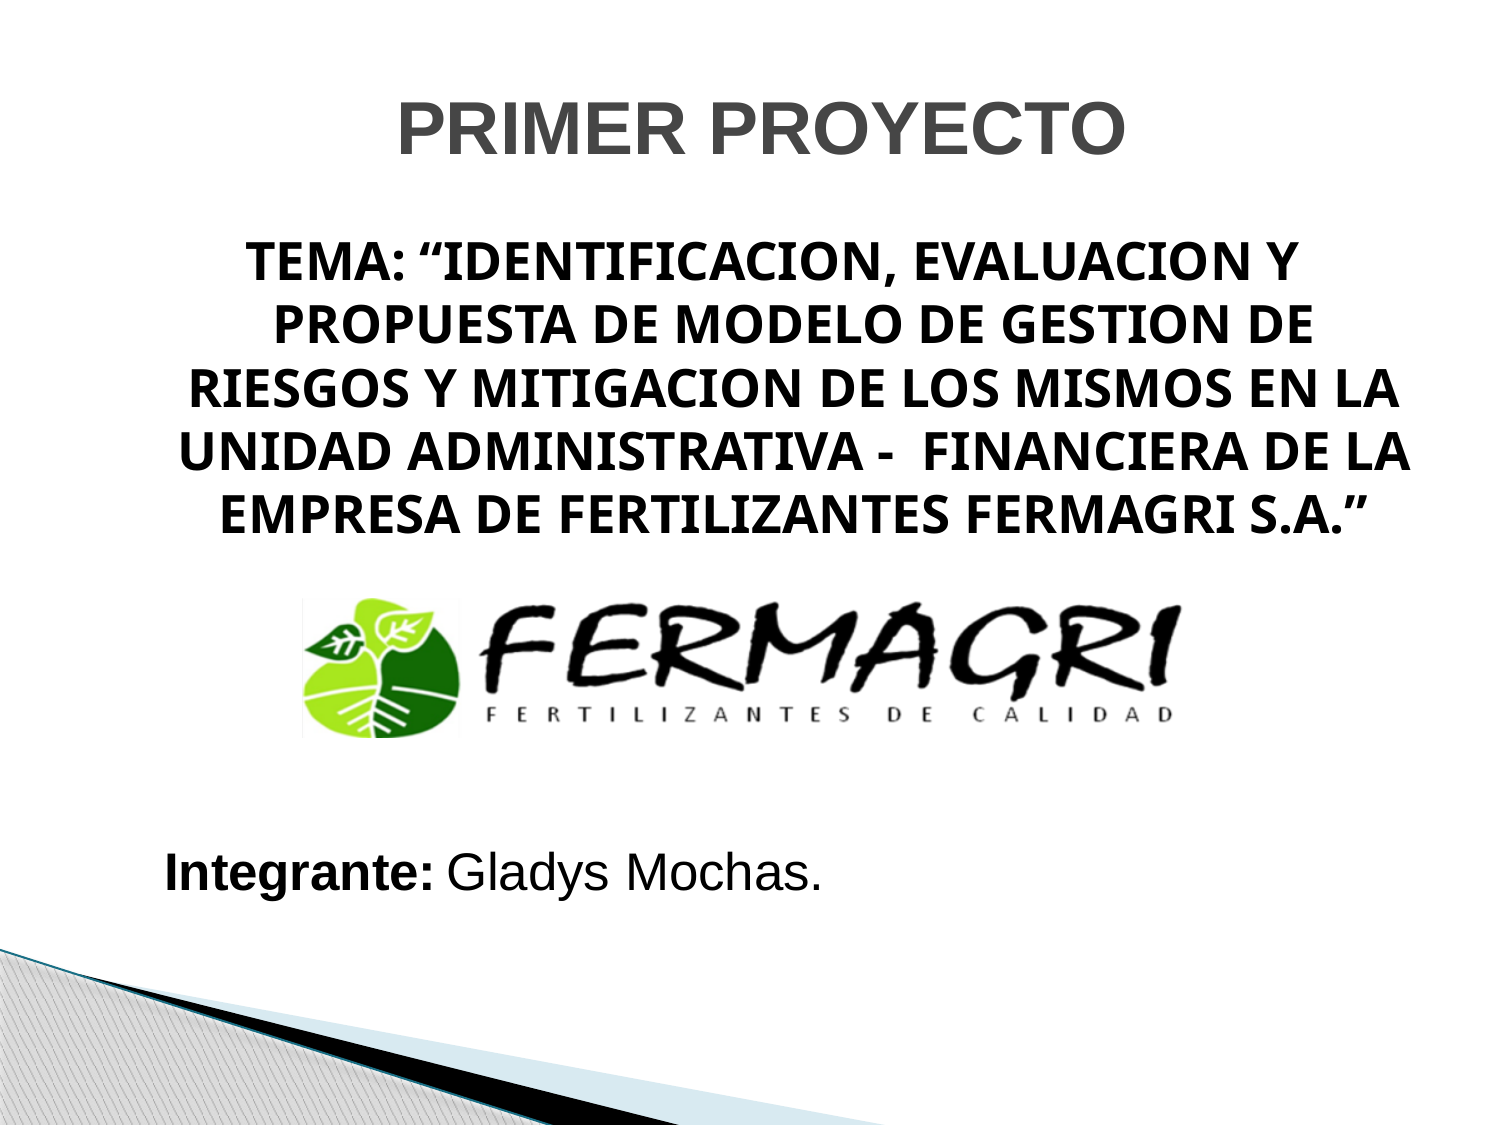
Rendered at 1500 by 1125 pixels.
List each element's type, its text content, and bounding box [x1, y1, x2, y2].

title PRIMER PROYECTO [76, 30, 1427, 219]
picture [300, 597, 1211, 740]
list TEMA: “IDENTIFICACION, EVALUACION Y PROPUESTA DE MODELO DE GESTION DE RIESGOS Y MITIGACION DE LOS MISMOS EN LA UNIDAD ADMINISTRATIVA - FINANCIERA DE LA EMPRESA DE FERTILIZANTES FERMAGRI S.A.” Integrante: Gladys Mochas. [88, 219, 1439, 989]
